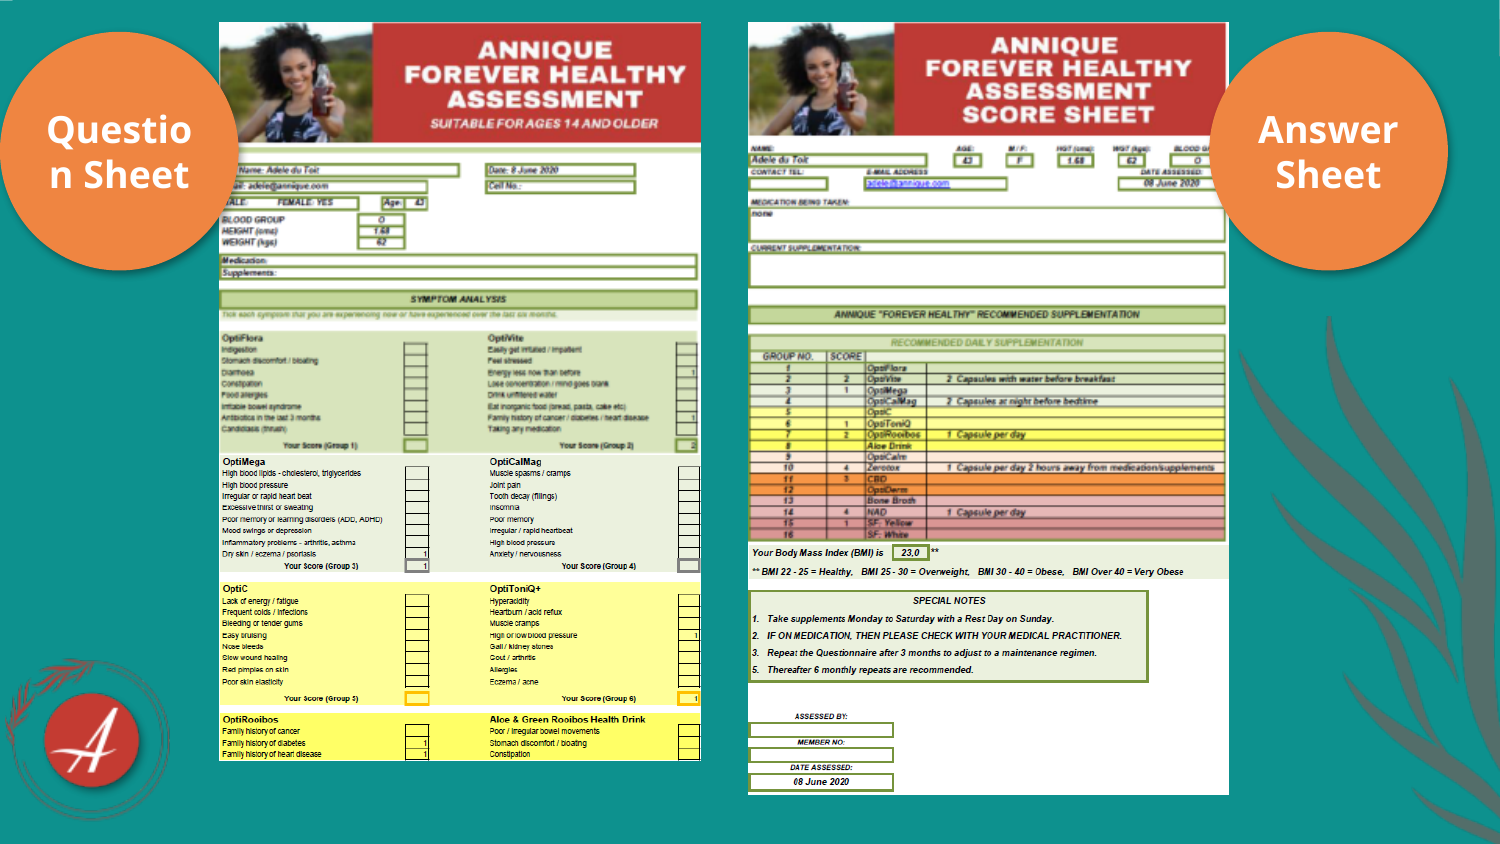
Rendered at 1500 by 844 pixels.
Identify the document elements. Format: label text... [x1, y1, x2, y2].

text_box Answer Sheet [1234, 30, 1450, 273]
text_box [0, 656, 193, 844]
picture [0, 22, 1500, 844]
text_box Question Sheet [0, 30, 213, 273]
